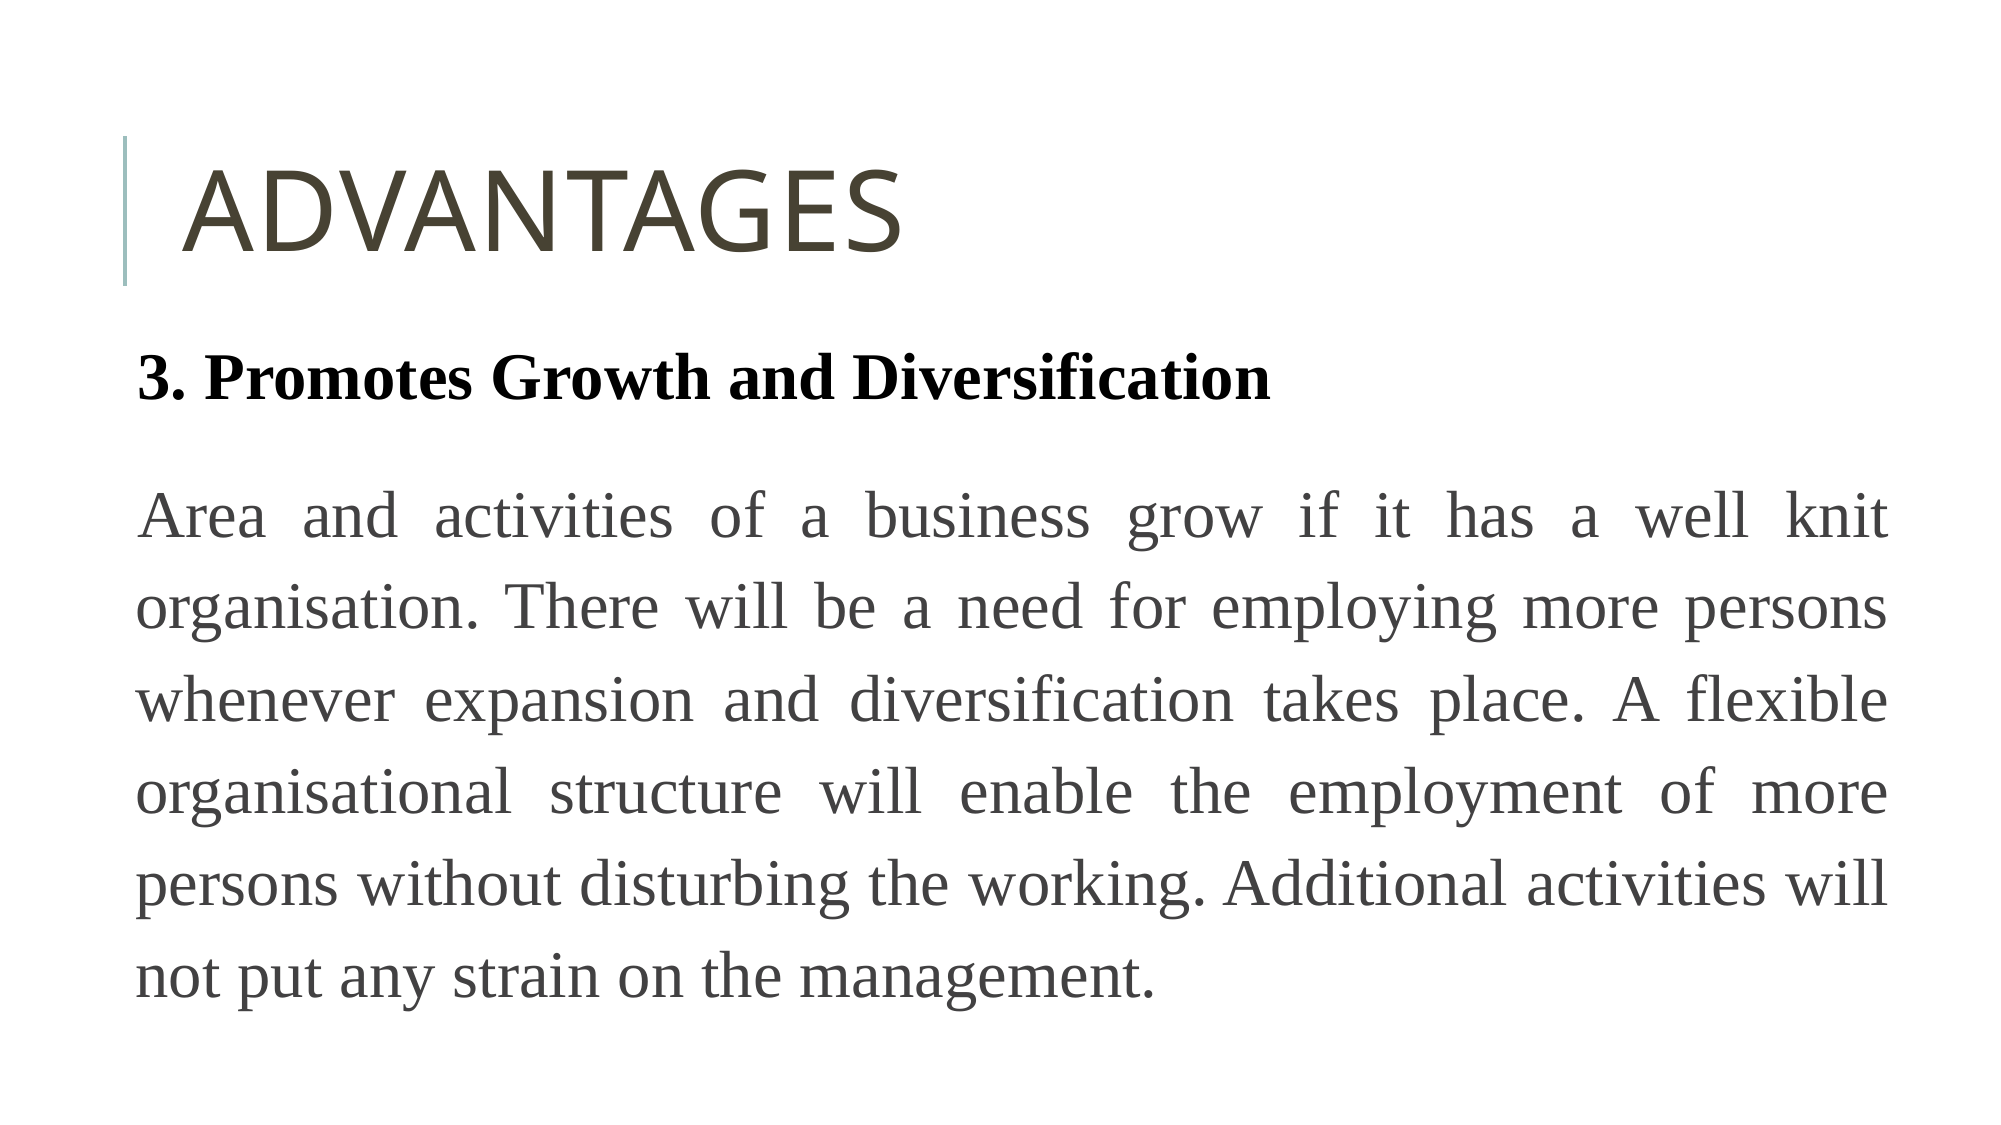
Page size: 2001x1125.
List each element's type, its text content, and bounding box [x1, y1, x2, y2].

list 3. Promotes Growth and Diversification Area and activities of a business grow if it has a well knit organisation. There will be a need for employing more persons whenever expansion and diversification takes place. A flexible organisational structure will enable the employment of more persons without disturbing the working. Additional activities will not put any strain on the management. [112, 312, 1900, 1035]
title Advantages [168, 96, 1763, 312]
